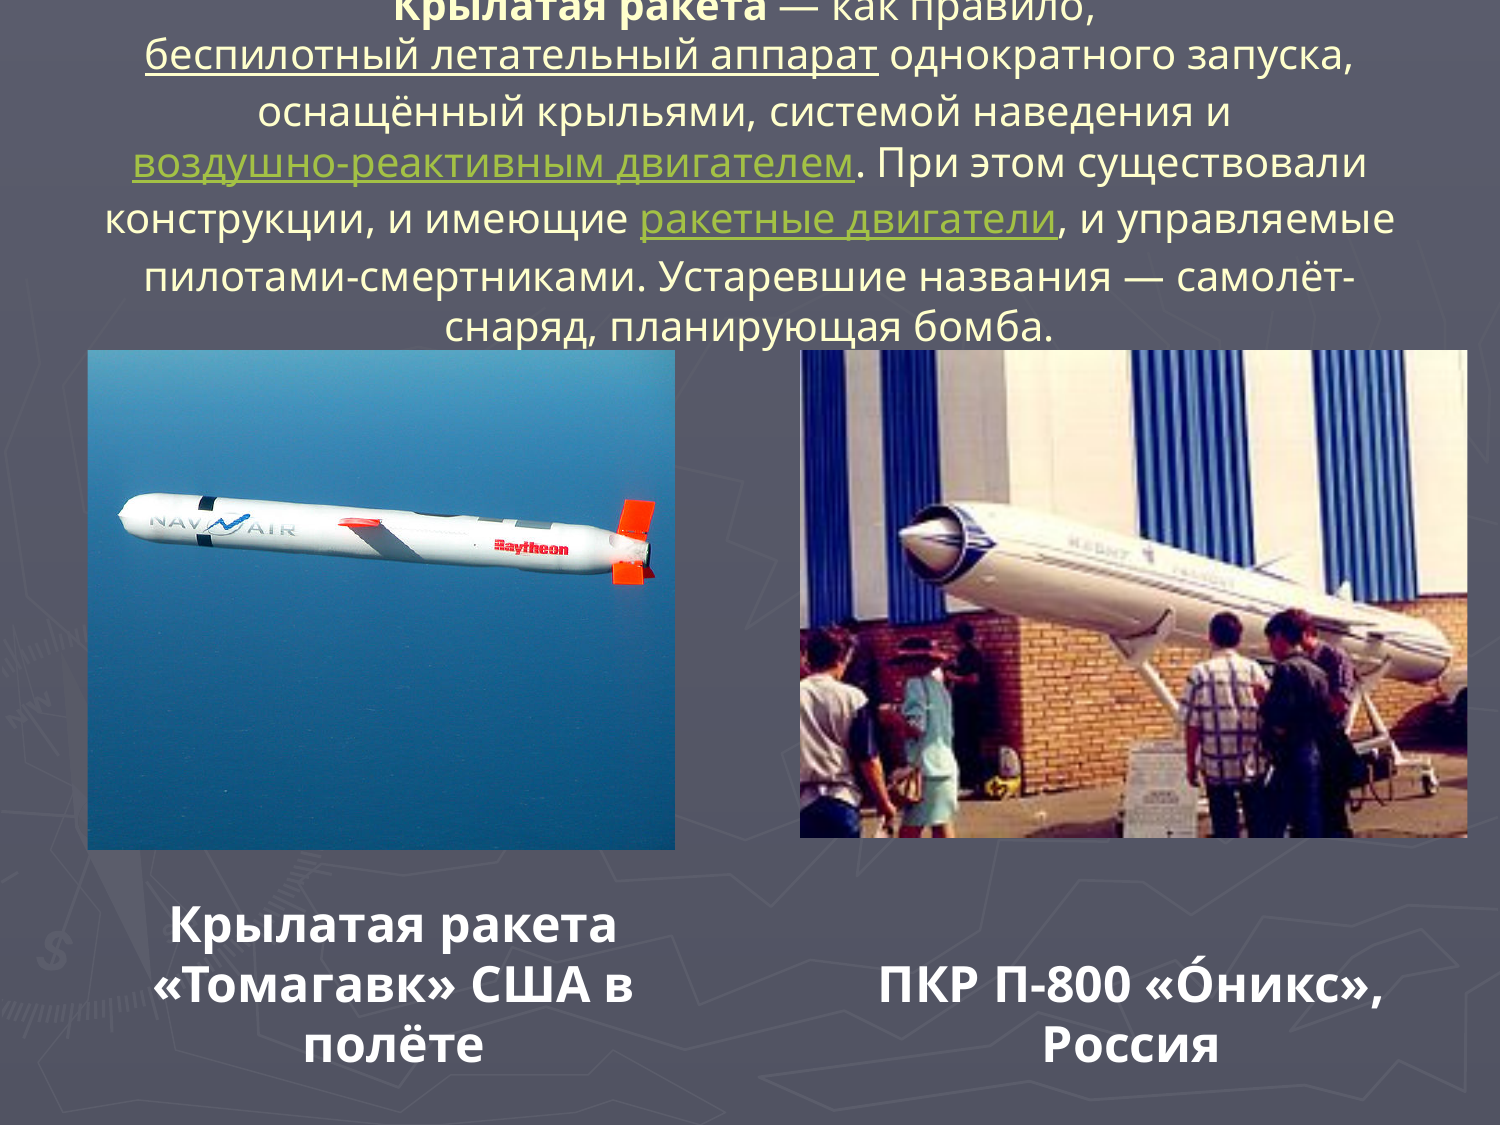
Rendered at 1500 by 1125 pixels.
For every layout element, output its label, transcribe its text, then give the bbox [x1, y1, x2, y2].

title Крыла́тая раке́та — как правило, беспилотный летательный аппарат однократного запуска, оснащённый крыльями, системой наведения и воздушно-реактивным двигателем. При этом существовали конструкции, и имеющие ракетные двигатели, и управляемые пилотами-смертниками. Устаревшие названия — самолёт-снаряд, планирующая бомба. [74, 44, 1426, 233]
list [87, 349, 676, 851]
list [799, 349, 1468, 838]
list ПКР П-800 «О́никс», Россия [799, 974, 1464, 1081]
list Крылатая ракета «Томагавк» США в полёте [62, 974, 726, 1081]
